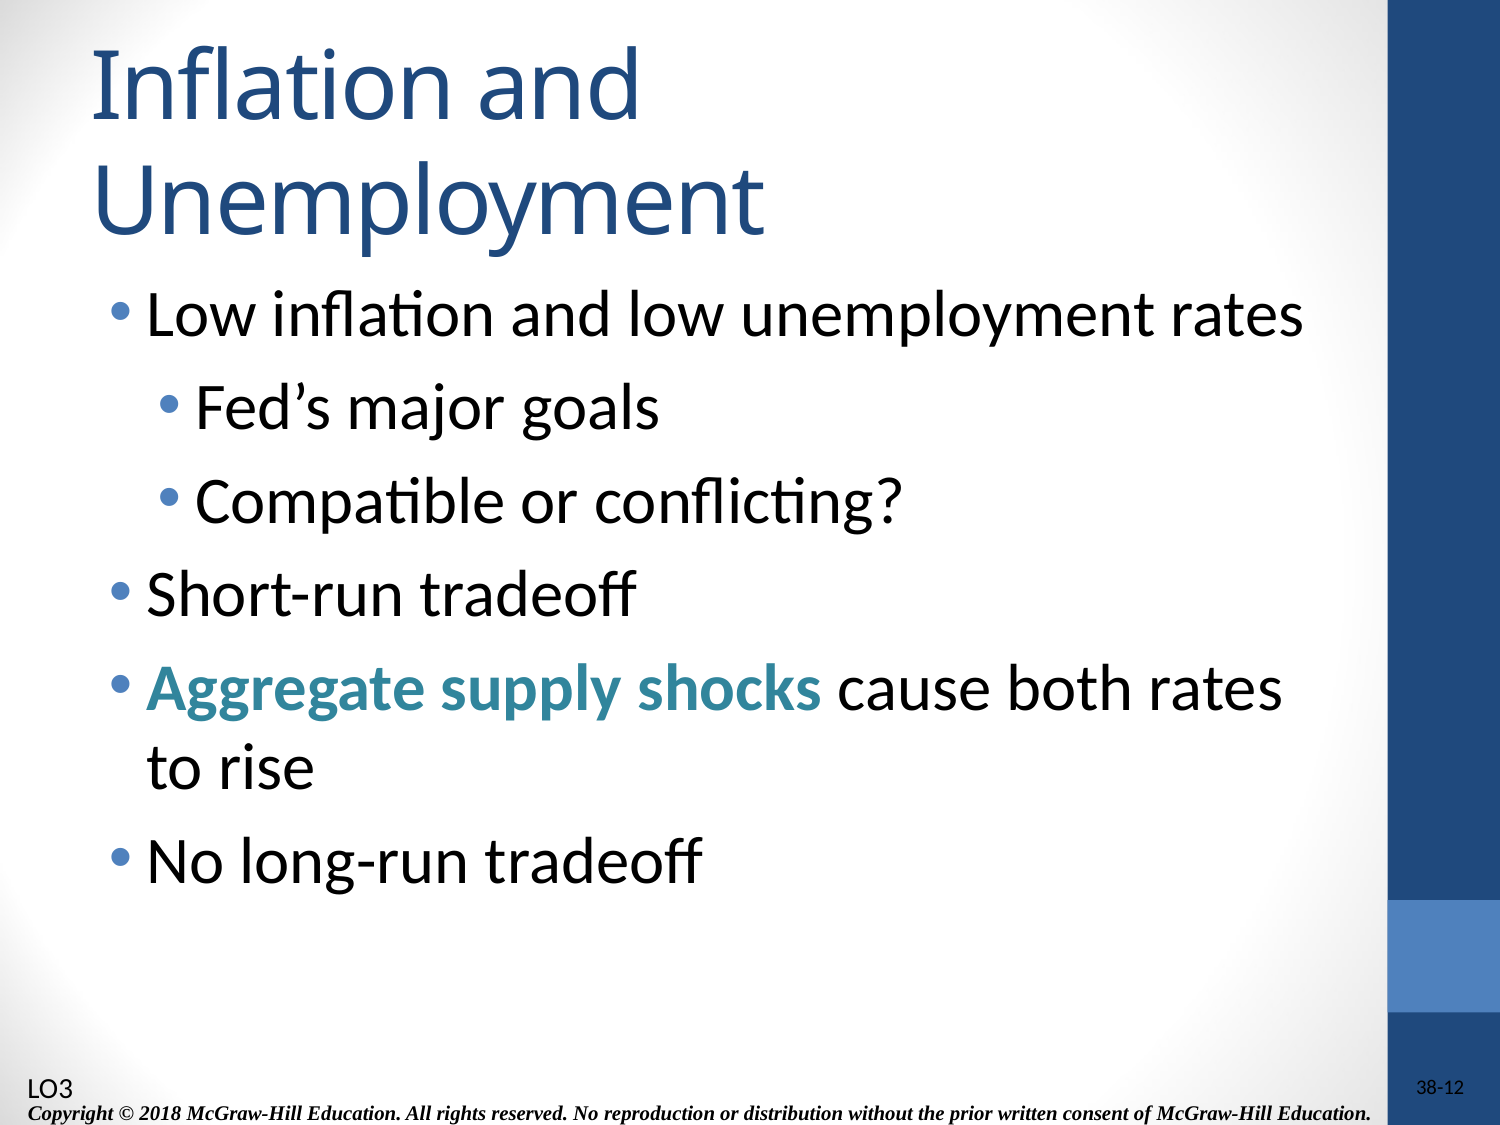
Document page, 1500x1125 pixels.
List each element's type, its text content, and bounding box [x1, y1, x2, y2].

picture [0, 0, 1387, 1125]
list Low inflation and low unemployment rates Fed’s major goals Compatible or conflicting? Short-run tradeoff Aggregate supply shocks cause both rates to rise No long-run tradeoff [75, 262, 1325, 1050]
title Inflation and Unemployment [75, 45, 1325, 233]
text_box LO3 [12, 1062, 92, 1113]
